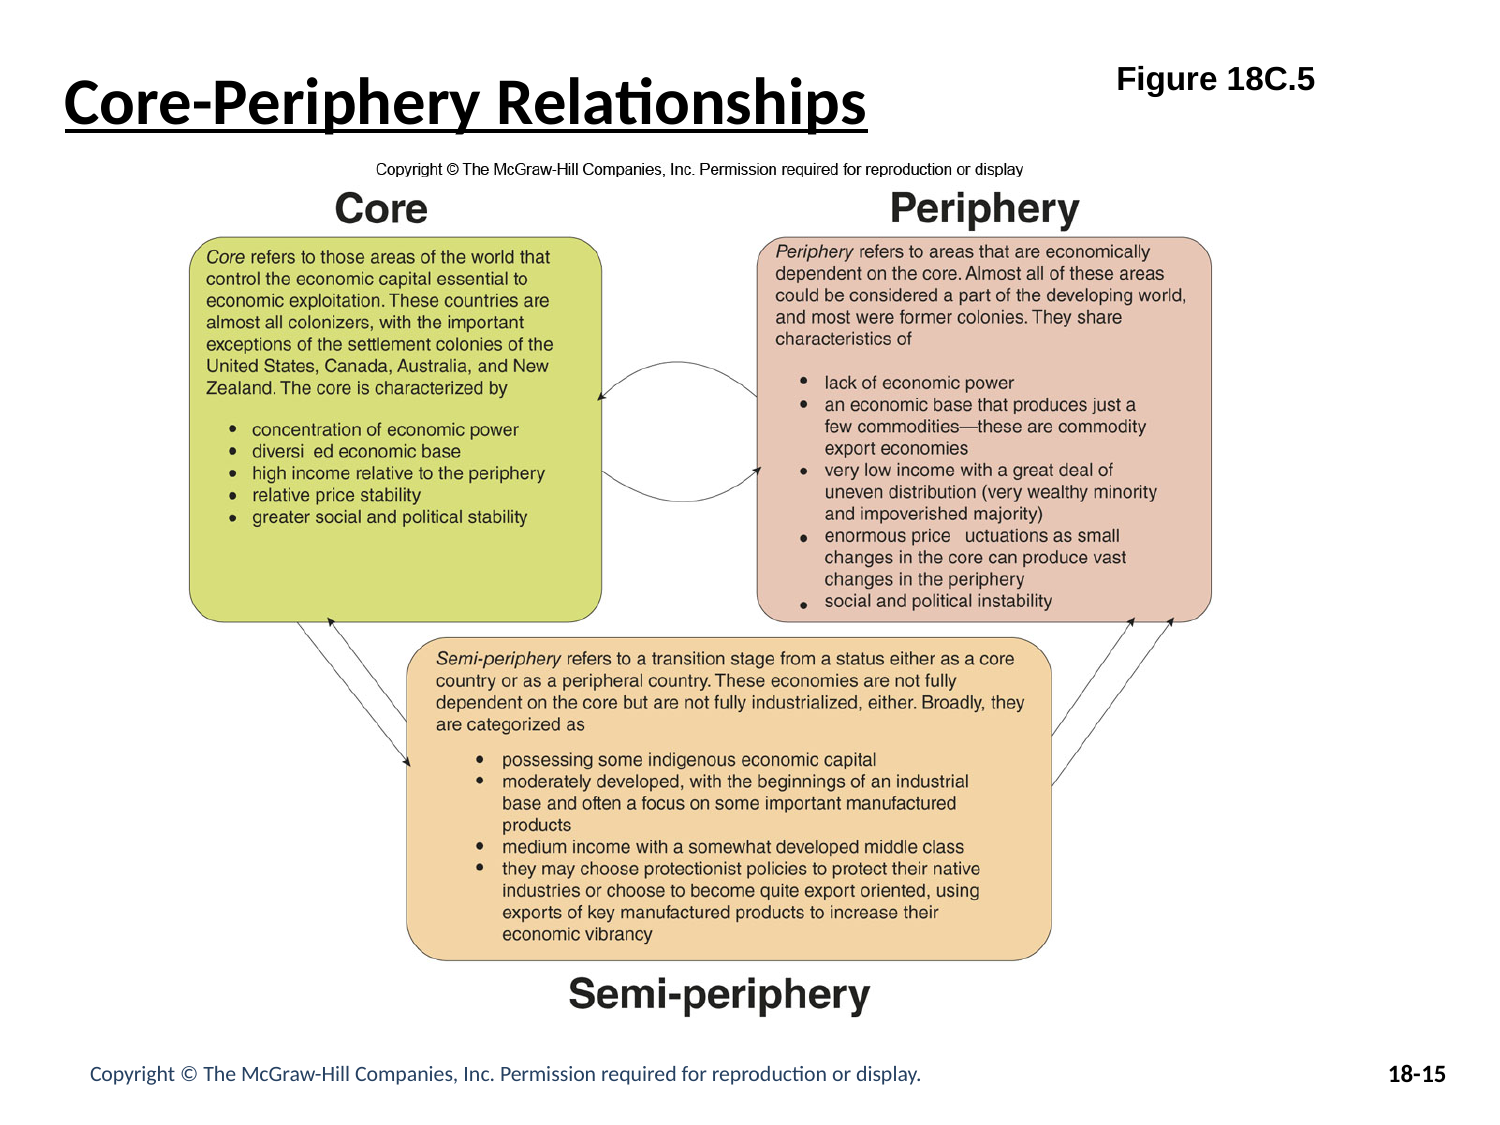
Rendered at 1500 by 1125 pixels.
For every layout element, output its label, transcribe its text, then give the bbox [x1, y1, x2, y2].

text_box Figure 18C.5 [1101, 49, 1331, 105]
footer Copyright © The McGraw-Hill Companies, Inc. Permission required for reproduction or display. [75, 1042, 1038, 1103]
text_box Core-Periphery Relationships [49, 50, 1100, 145]
slide_number 18-15 [1038, 1042, 1462, 1103]
picture [187, 162, 1213, 1018]
